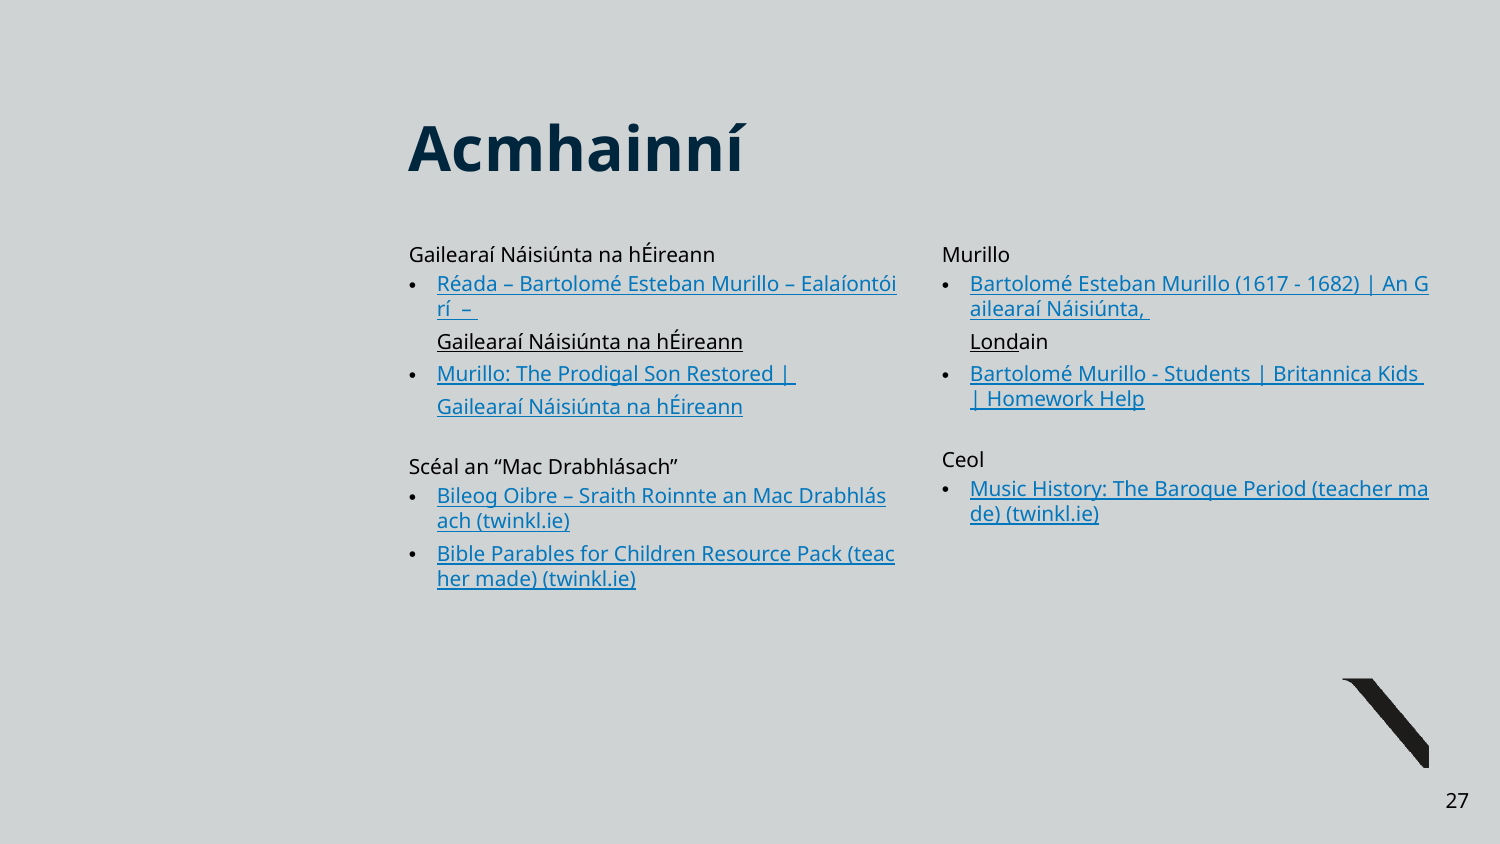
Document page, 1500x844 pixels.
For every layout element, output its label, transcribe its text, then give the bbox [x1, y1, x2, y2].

title Acmhainní [393, 94, 1431, 199]
slide_number 27 [1394, 769, 1484, 834]
list Gailearaí Náisiúnta na hÉireann Réada – Bartolomé Esteban Murillo – Ealaíontóirí – Gailearaí Náisiúnta na hÉireann Murillo: The Prodigal Son Restored | Gailearaí Náisiúnta na hÉireann Scéal an “Mac Drabhlásach” Bileog Oibre – Sraith Roinnte an Mac Drabhlásach (twinkl.ie) Bible Parables for Children Resource Pack (teacher made) (twinkl.ie) [393, 223, 913, 770]
text_box Murillo Bartolomé Esteban Murillo (1617 - 1682) | An Gailearaí Náisiúnta, Londain Bartolomé Murillo - Students | Britannica Kids | Homework Help Ceol Music History: The Baroque Period (teacher made) (twinkl.ie) [926, 223, 1446, 770]
